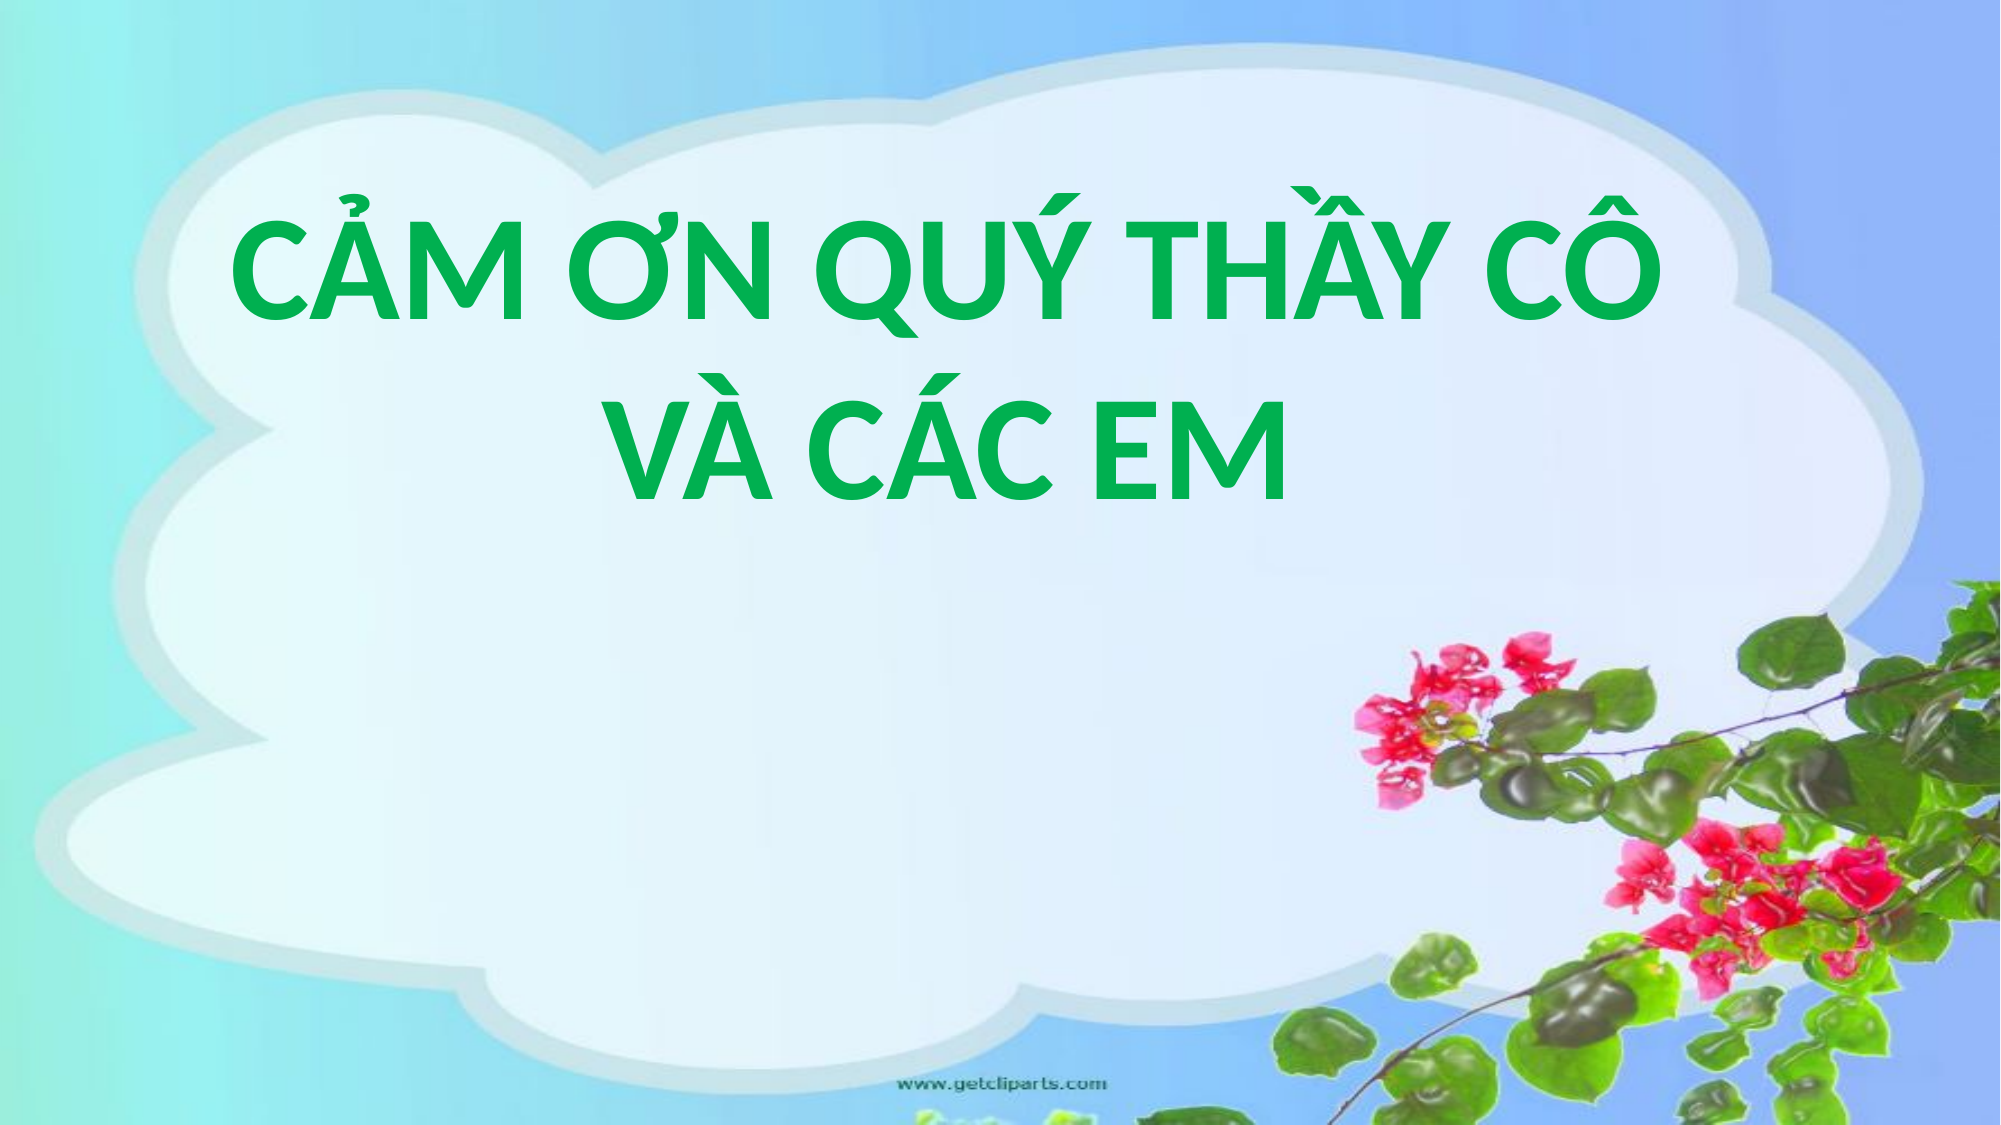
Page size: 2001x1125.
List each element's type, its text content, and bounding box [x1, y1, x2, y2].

text_box CẢM ƠN QUÝ THẦY CÔ VÀ CÁC EM [147, 161, 1748, 537]
picture [0, 0, 2001, 1125]
